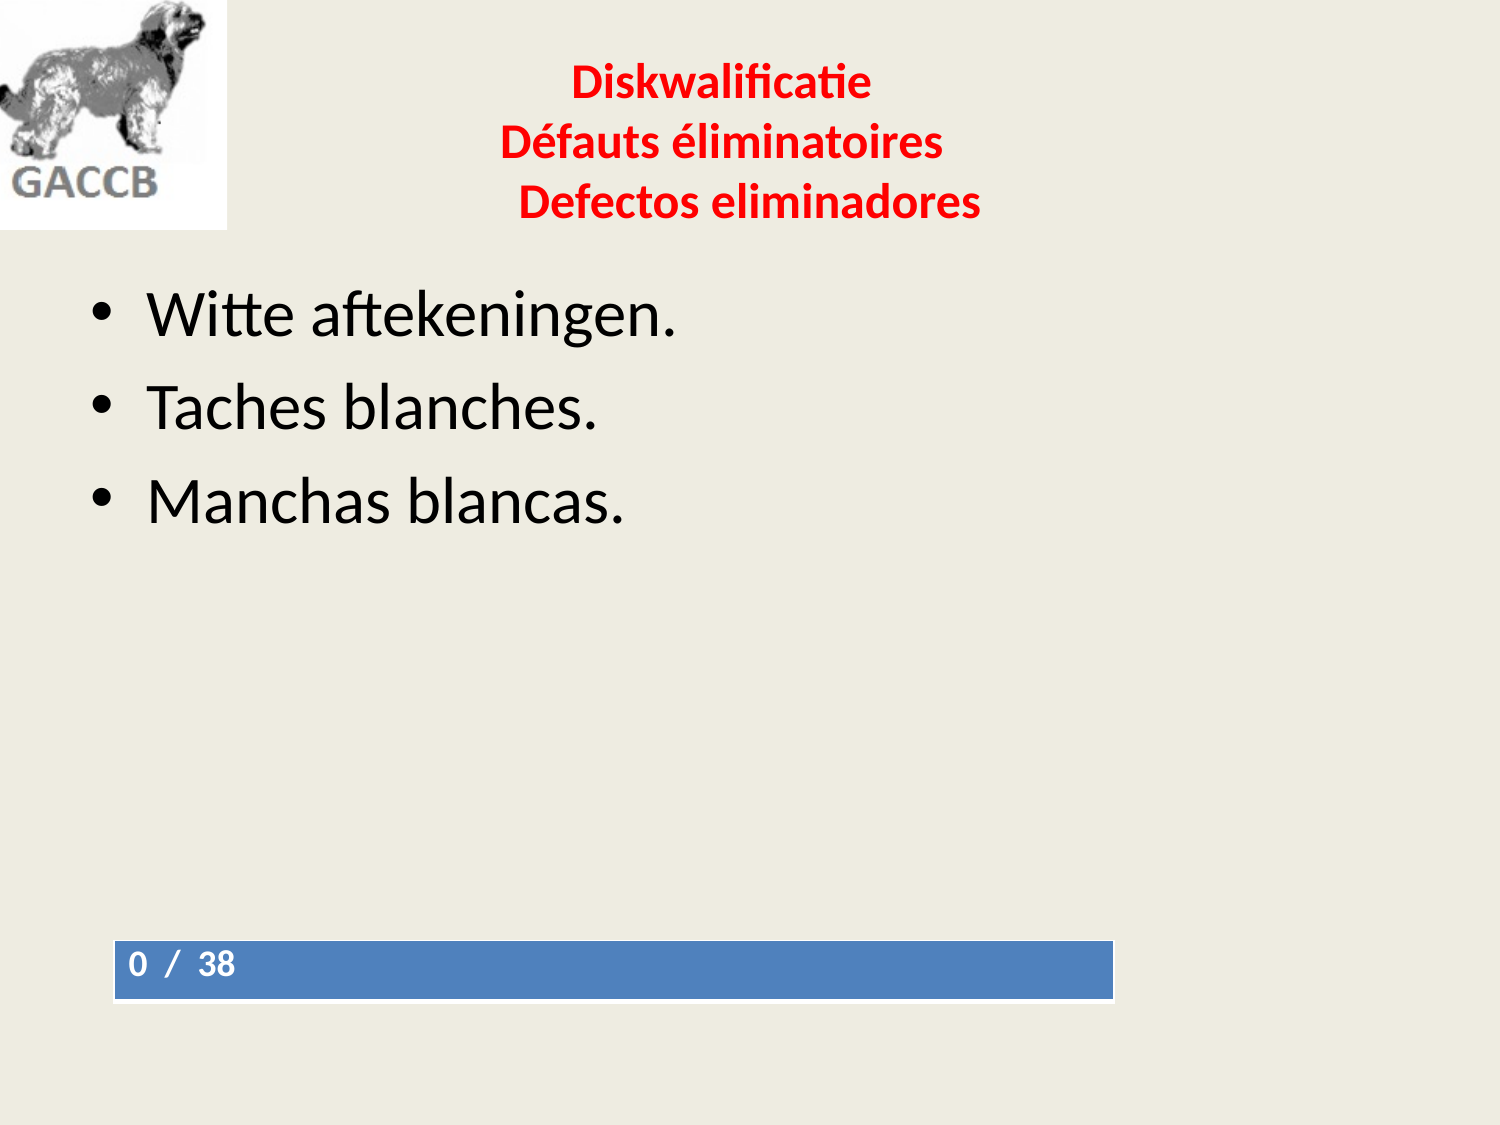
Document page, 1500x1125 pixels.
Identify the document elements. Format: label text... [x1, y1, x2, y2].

title Diskwalificatie Défauts éliminatoires Defectos eliminadores [231, 45, 1425, 233]
picture [0, 0, 228, 230]
table_header 0 / 38 [115, 941, 1113, 999]
list Witte aftekeningen. Taches blanches. Manchas blancas. [75, 262, 1425, 1005]
